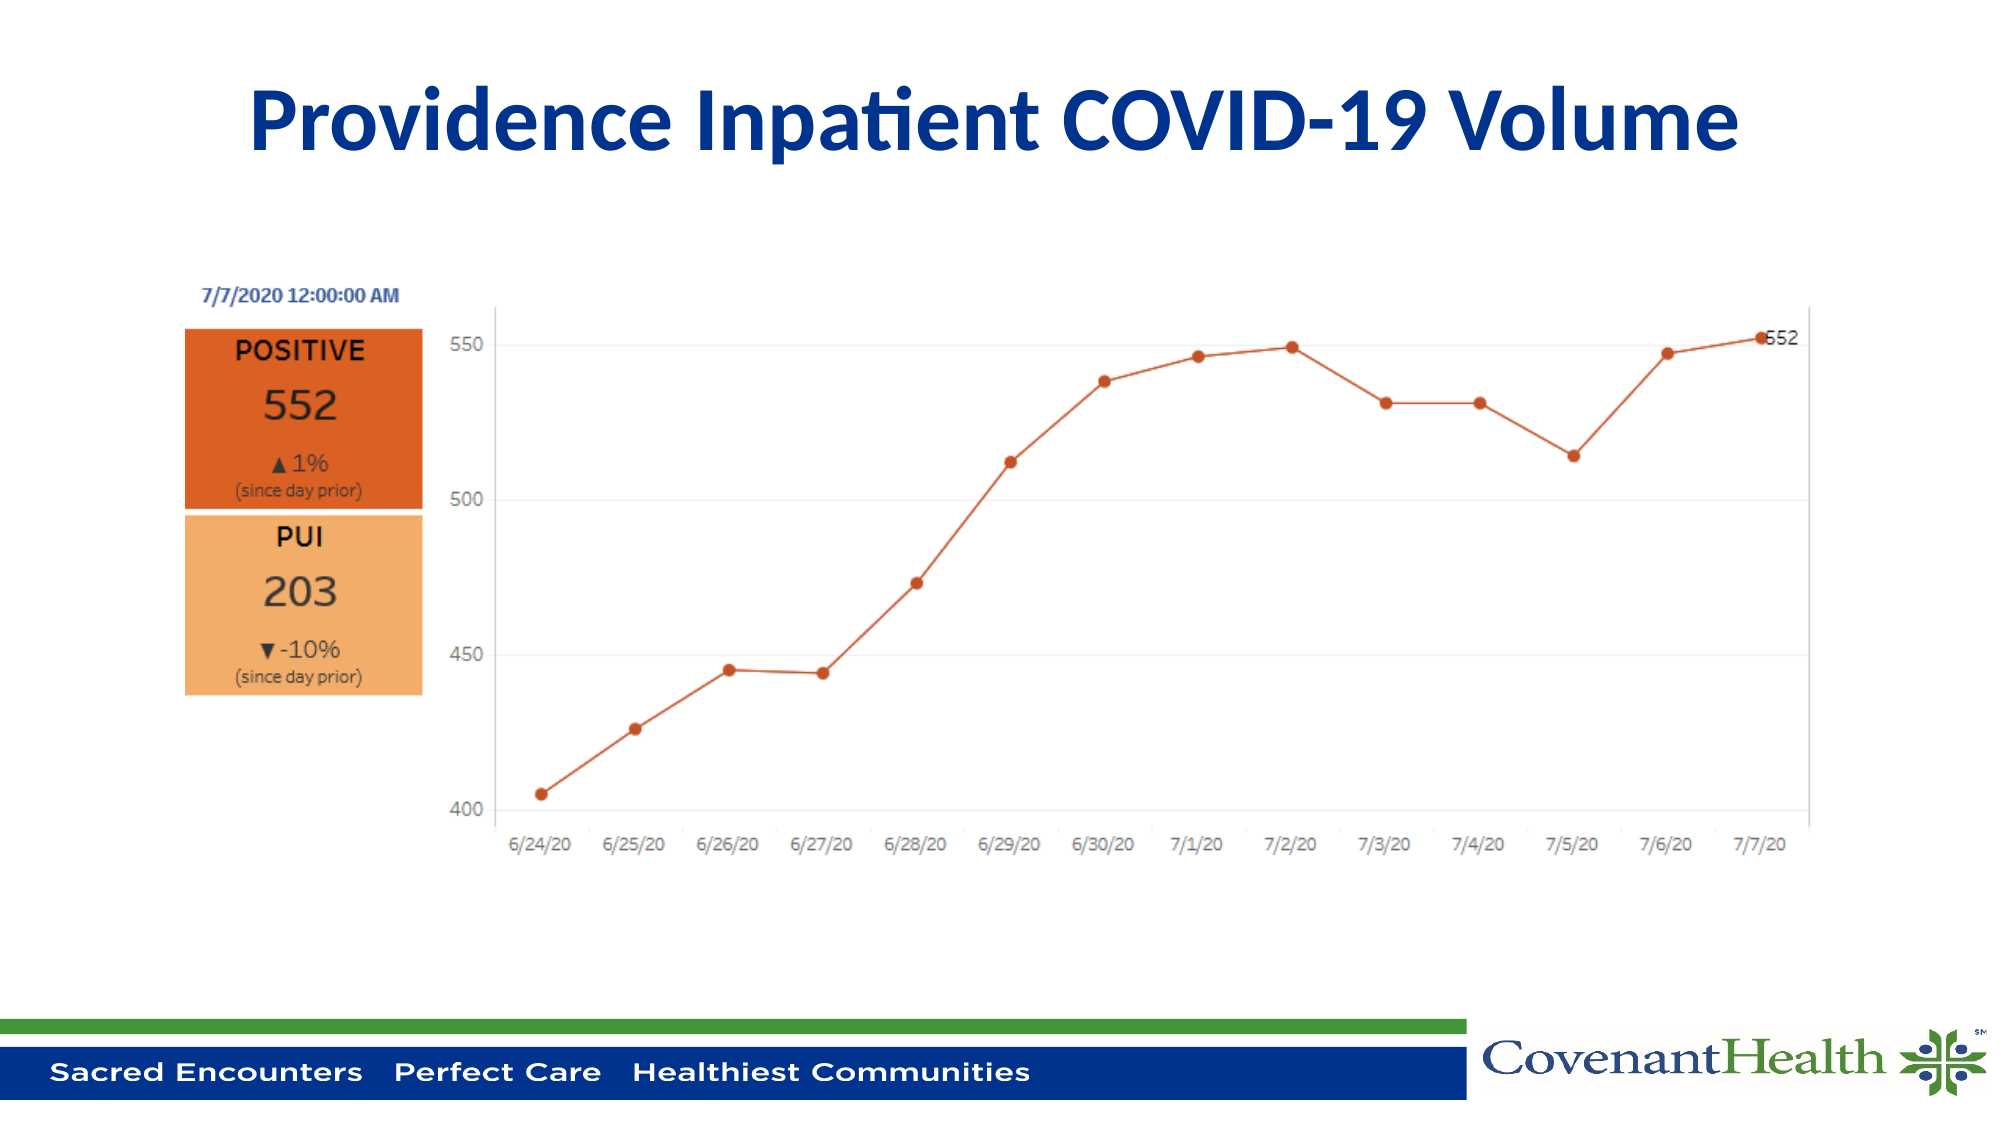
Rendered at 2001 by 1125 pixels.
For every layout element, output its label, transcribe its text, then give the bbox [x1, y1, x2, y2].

picture [185, 265, 1815, 860]
picture [50, 1062, 1029, 1081]
picture [1483, 1029, 1987, 1096]
title Providence Inpatient COVID-19 Volume [145, 51, 1846, 293]
